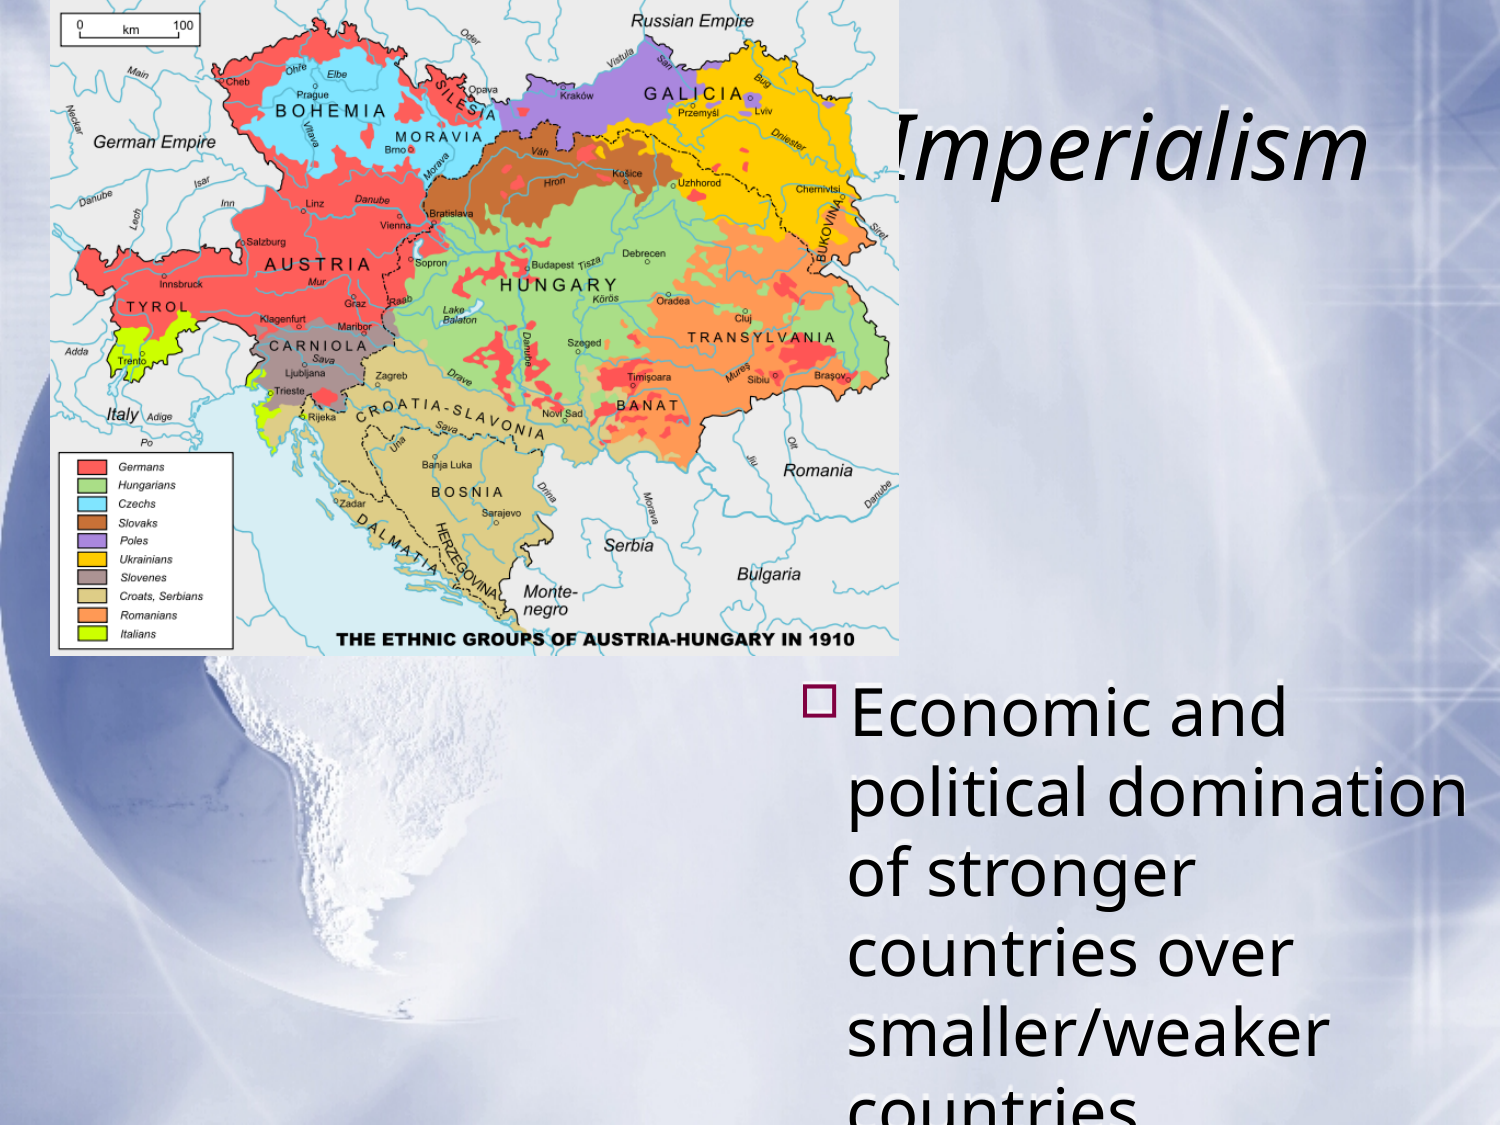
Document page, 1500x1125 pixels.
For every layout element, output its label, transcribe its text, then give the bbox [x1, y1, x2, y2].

list Economic and political domination of stronger countries over smaller/weaker countries [774, 662, 1500, 1125]
picture [0, 0, 1500, 1125]
title Imperialism [903, 50, 1388, 238]
